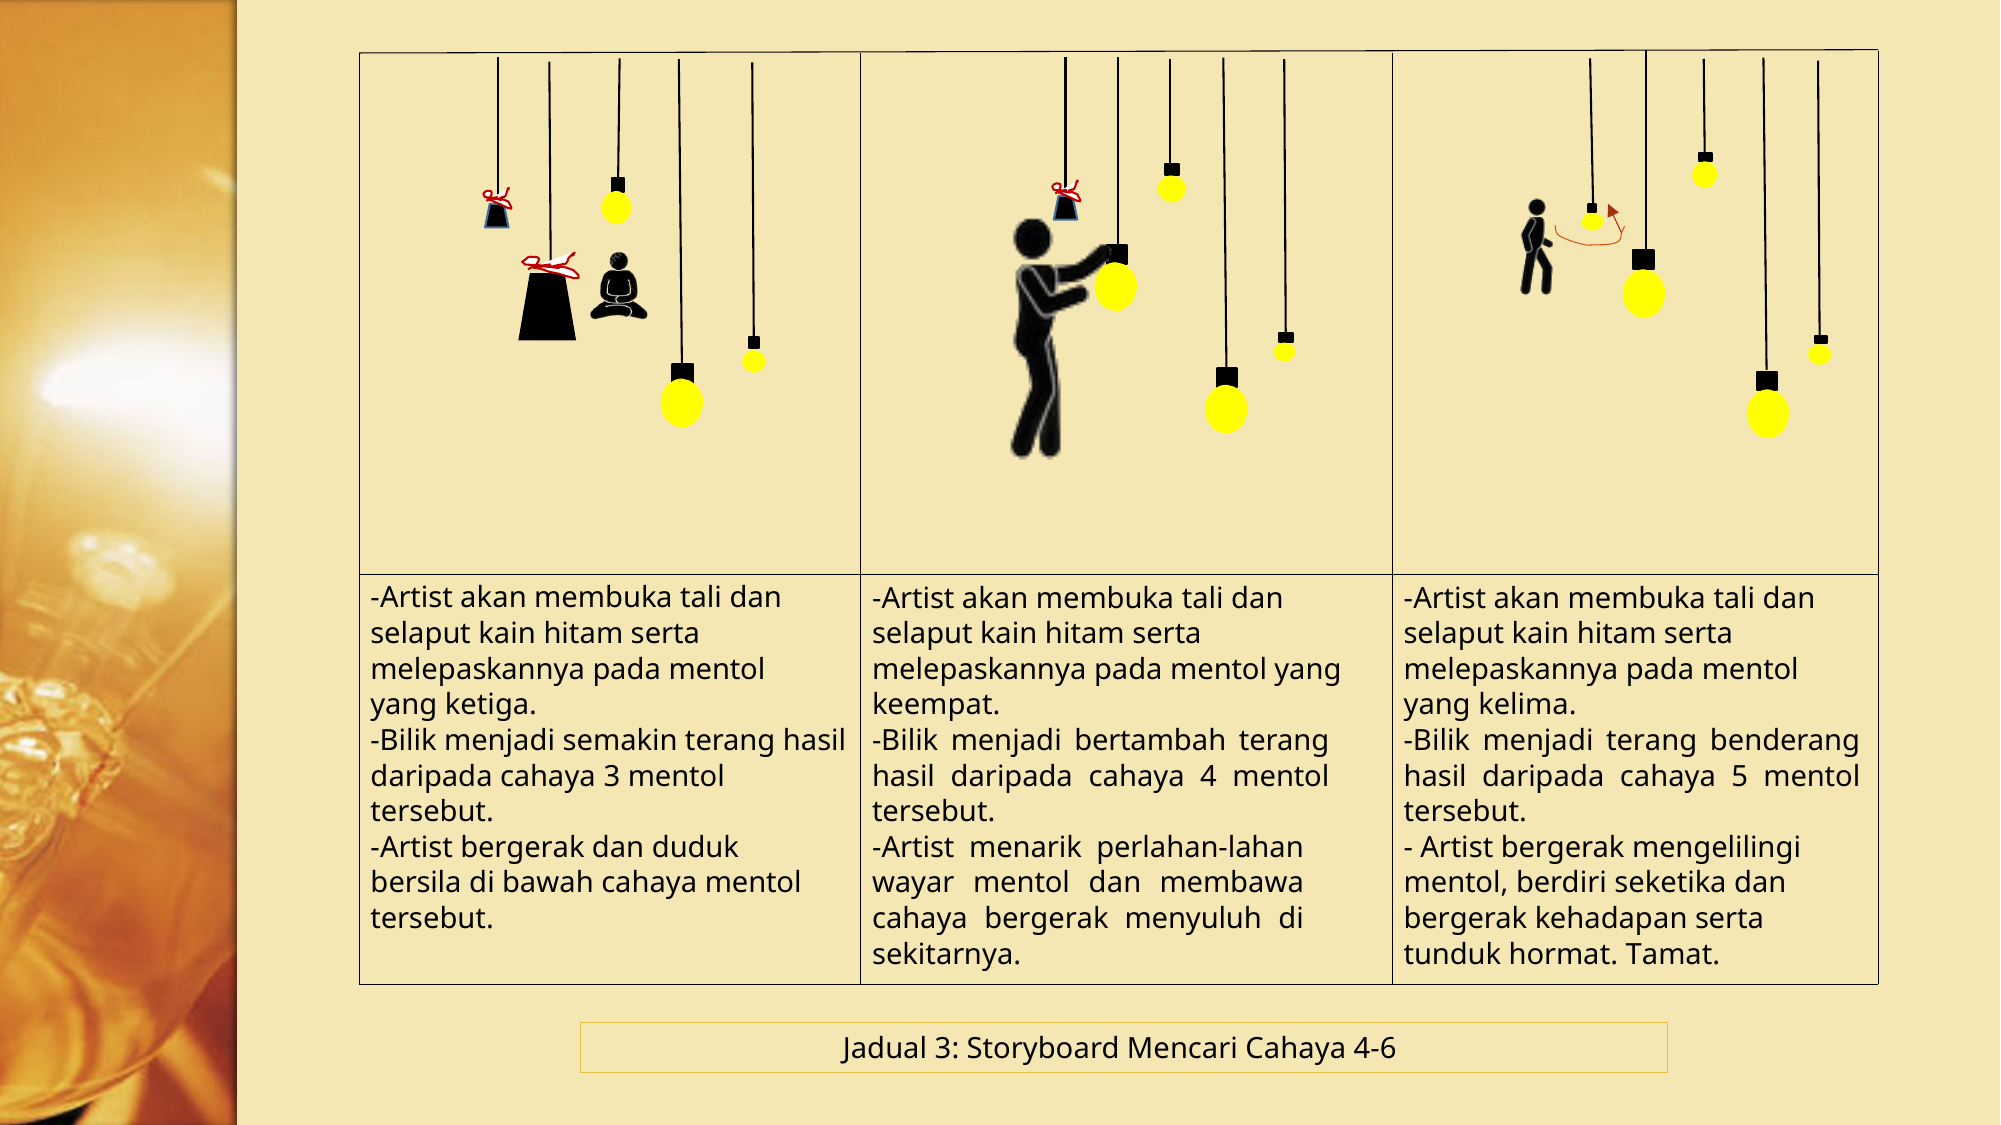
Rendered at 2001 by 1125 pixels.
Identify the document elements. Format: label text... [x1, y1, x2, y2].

text_box [1278, 332, 1293, 343]
text_box [1274, 343, 1295, 361]
text_box [1808, 345, 1831, 364]
text_box [1217, 368, 1238, 388]
text_box Jadual 3: Storyboard Mencari Cahaya 4-6 [580, 1022, 1668, 1073]
text_box [1131, 271, 1137, 302]
text_box [1164, 163, 1179, 175]
text_box [1757, 371, 1778, 391]
text_box [522, 251, 577, 279]
text_box [1206, 385, 1247, 433]
text_box -Artist akan membuka tali dan selaput kain hitam serta melepaskannya pada mentol yang ketiga. -Bilik menjadi semakin terang hasil daripada cahaya 3 mentol tersebut. -Artist bergerak dan duduk bersila di bawah cahaya mentol tersebut. [368, 578, 851, 935]
picture [973, 103, 1131, 517]
text_box [749, 337, 759, 349]
text_box [1633, 249, 1654, 269]
picture [1508, 177, 1569, 318]
text_box [518, 273, 577, 341]
text_box [672, 363, 693, 383]
text_box [1582, 213, 1603, 225]
text_box [743, 351, 765, 372]
picture [0, 0, 237, 1125]
text_box [1814, 335, 1828, 344]
text_box [1588, 204, 1596, 213]
text_box [1747, 390, 1789, 438]
text_box [1623, 270, 1665, 318]
text_box [485, 203, 509, 228]
text_box [483, 187, 512, 209]
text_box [1607, 203, 1622, 233]
text_box -Artist akan membuka tali dan selaput kain hitam serta melepaskannya pada mentol yang keempat. -Bilik menjadi bertambah terang hasil daripada cahaya 4 mentol tersebut. -Artist menarik perlahan-lahan wayar mentol dan membawa cahaya bergerak menyuluh di sekitarnya. [870, 578, 1378, 970]
text_box [1158, 176, 1186, 202]
text_box [602, 192, 631, 224]
text_box [1699, 152, 1712, 161]
text_box -Artist akan membuka tali dan selaput kain hitam serta melepaskannya pada mentol yang kelima. -Bilik menjadi terang benderang hasil daripada cahaya 5 mentol tersebut. - Artist bergerak mengelilingi mentol, berdiri seketika dan bergerak kehadapan serta tunduk hormat. Tamat. [1401, 578, 1861, 970]
text_box [1569, 225, 1625, 246]
text_box [661, 379, 703, 427]
picture [577, 234, 658, 334]
text_box [611, 177, 625, 193]
text_box [1693, 162, 1717, 188]
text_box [359, 49, 1879, 53]
